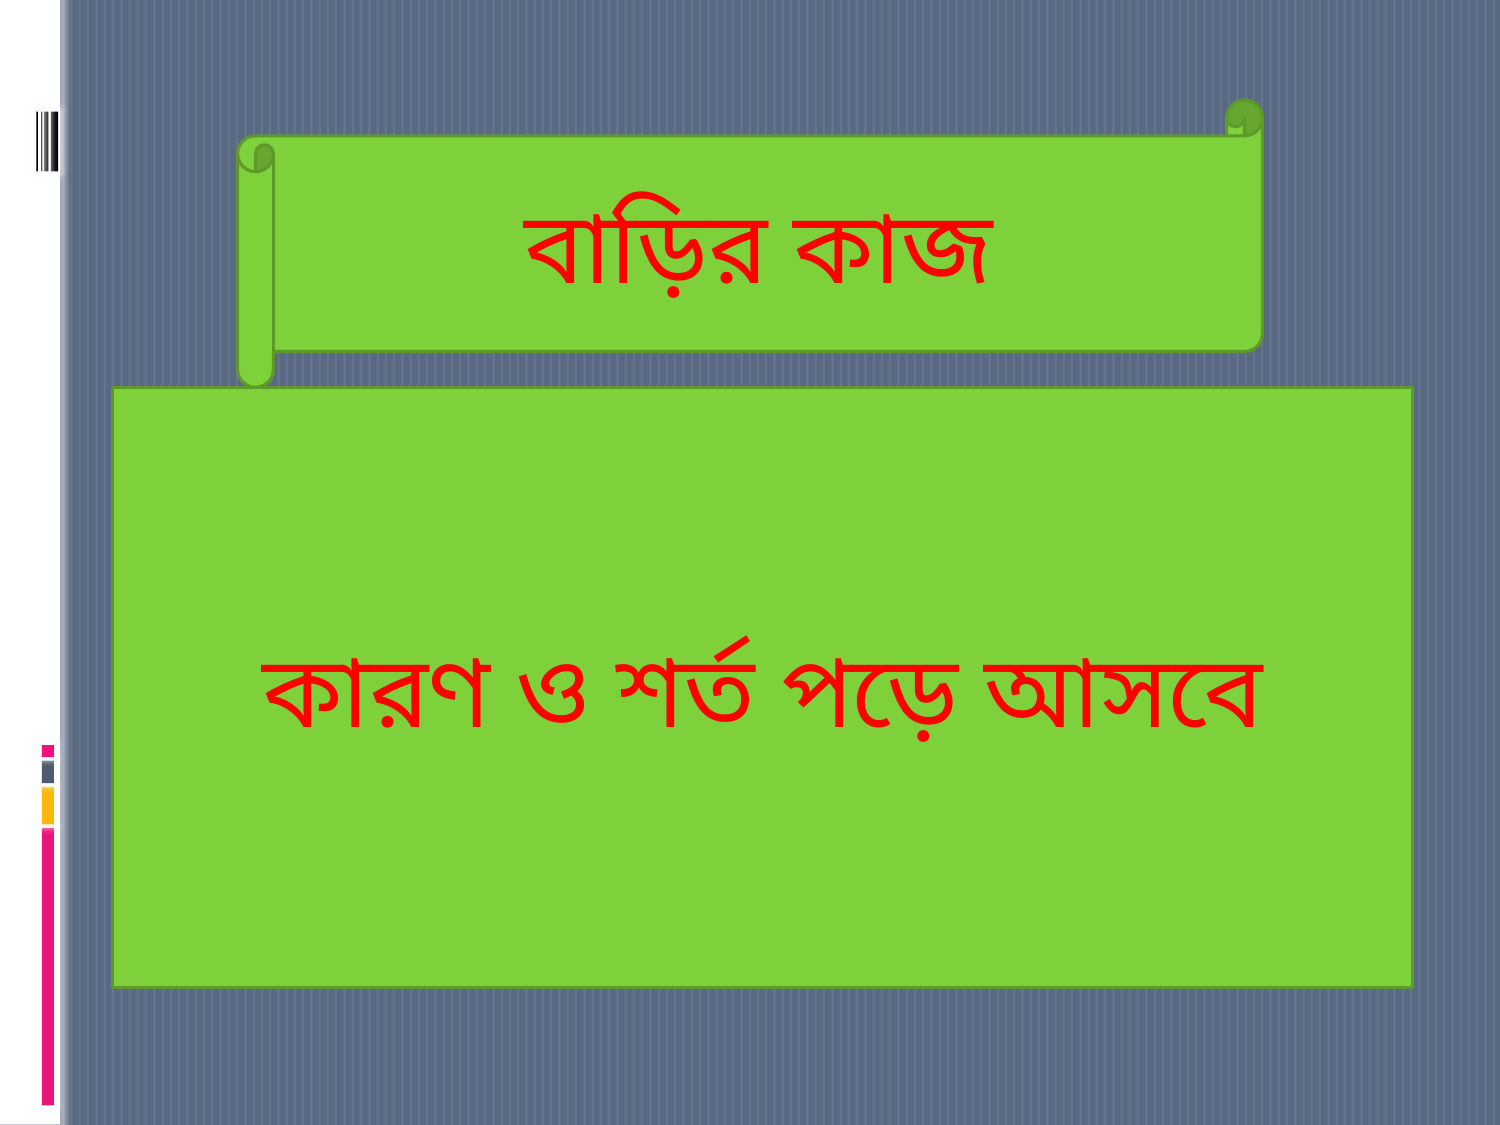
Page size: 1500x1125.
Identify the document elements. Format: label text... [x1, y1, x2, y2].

text_box বাড়ির কাজ [235, 98, 1265, 386]
text_box কারণ ও শর্ত পড়ে আসবে [111, 386, 1414, 989]
